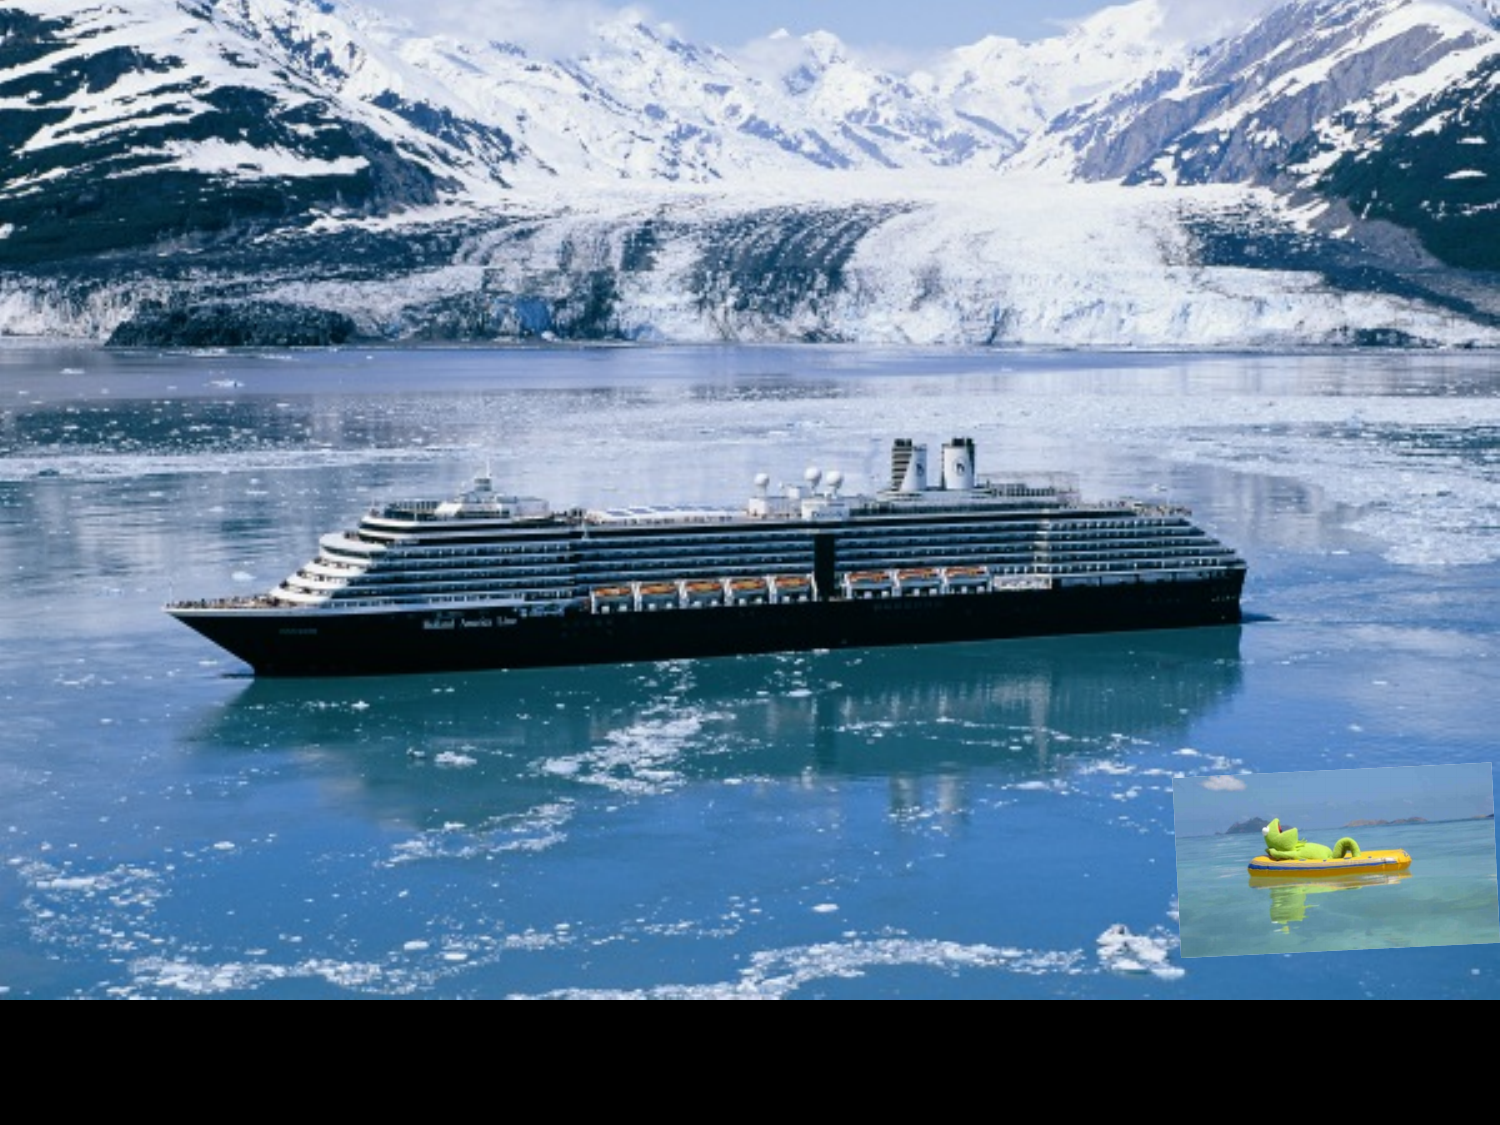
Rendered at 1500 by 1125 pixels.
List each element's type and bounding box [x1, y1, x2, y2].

list [0, 0, 1500, 1001]
picture [1176, 769, 1496, 950]
